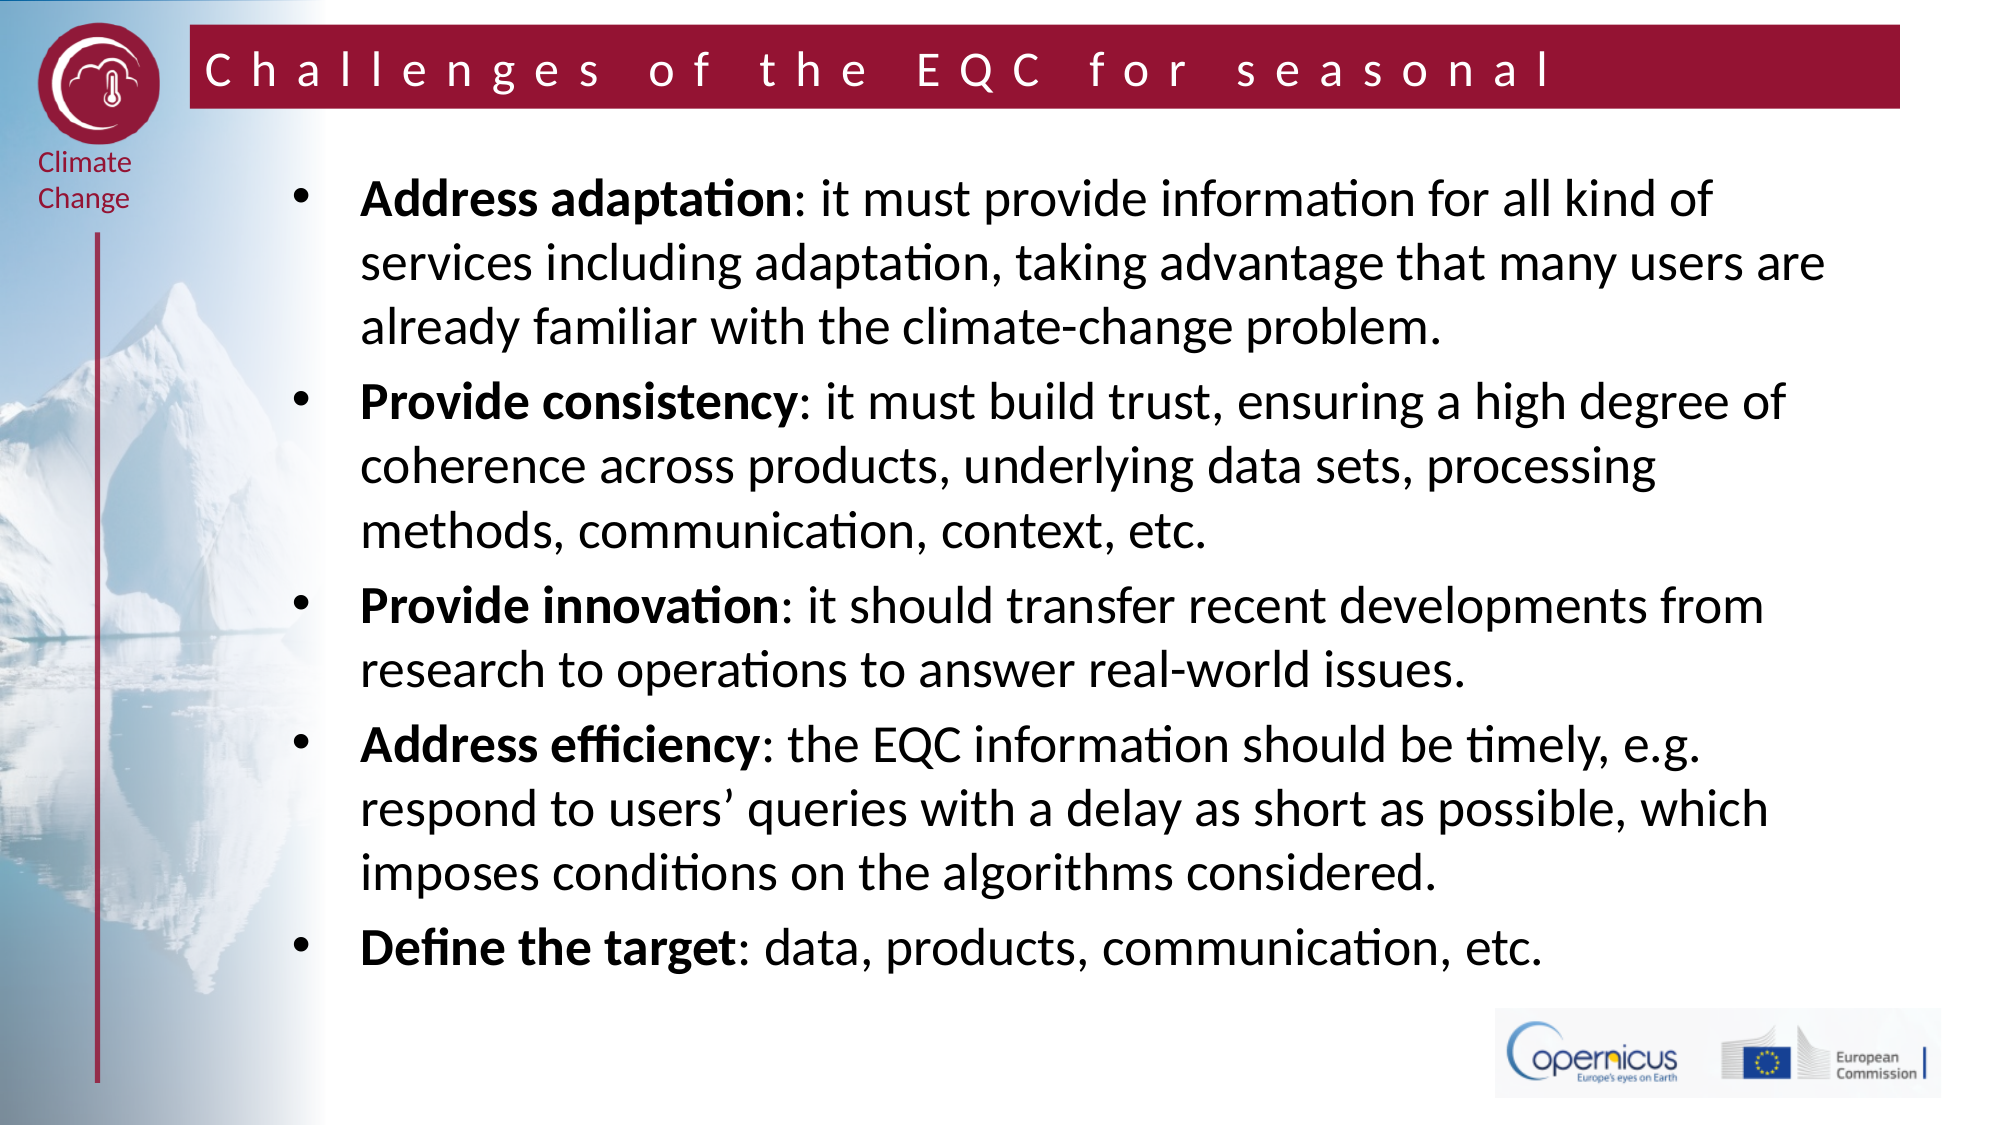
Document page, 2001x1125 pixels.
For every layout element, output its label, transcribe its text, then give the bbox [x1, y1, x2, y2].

title Challenges of the EQC for seasonal [189, 24, 1900, 109]
list Address adaptation: it must provide information for all kind of services including adaptation, taking advantage that many users are already familiar with the climate-change problem. Provide consistency: it must build trust, ensuring a high degree of coherence across products, underlying data sets, processing methods, communication, context, etc. Provide innovation: it should transfer recent developments from research to operations to answer real-world issues. Address efficiency: the EQC information should be timely, e.g. respond to users’ queries with a delay as short as possible, which imposes conditions on the algorithms considered. Define the target: data, products, communication, etc. [276, 155, 1874, 992]
picture [25, 4, 171, 155]
picture [1495, 1008, 1942, 1098]
